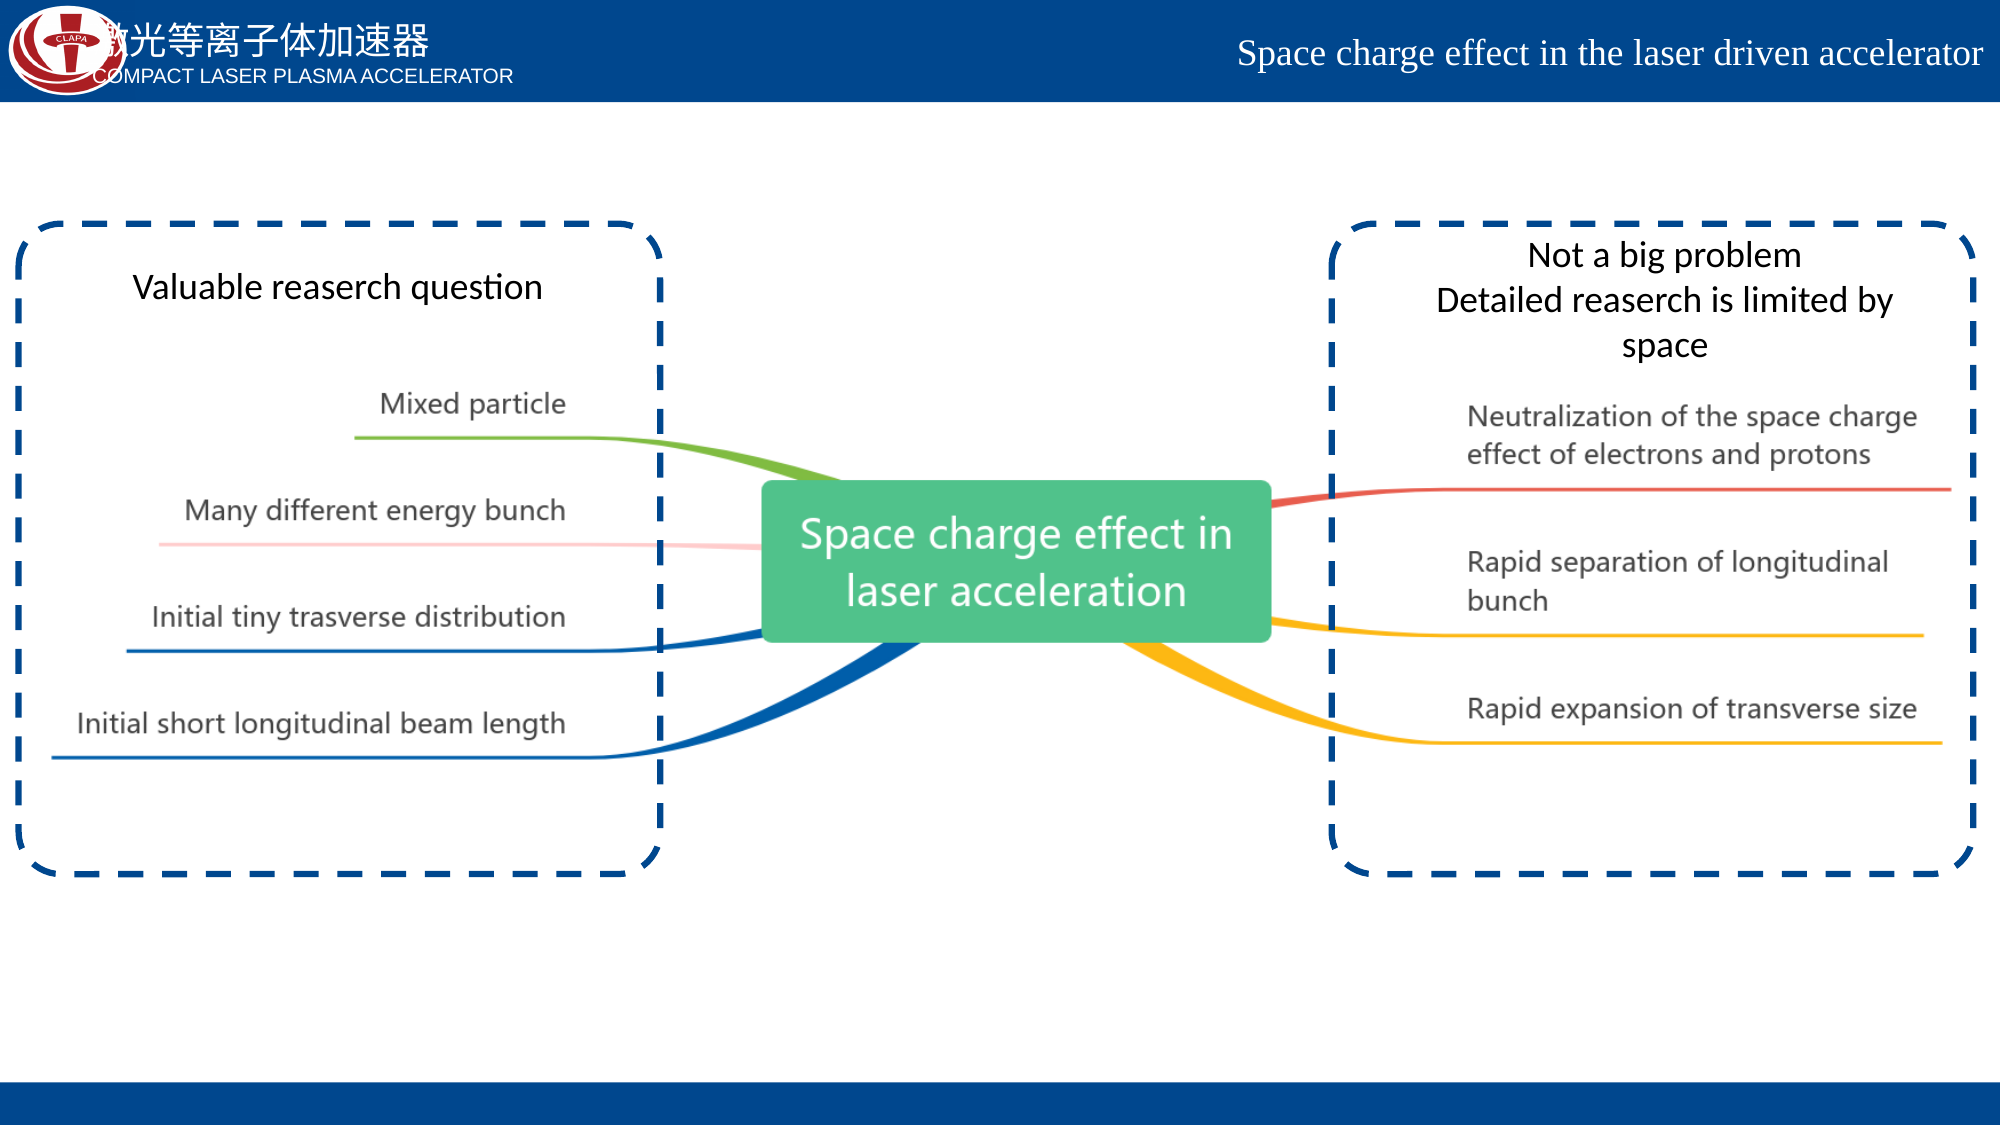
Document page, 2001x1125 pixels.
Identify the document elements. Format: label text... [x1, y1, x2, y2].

text_box Not a big problem Detailed reaserch is limited by space [1396, 222, 1934, 314]
title Space charge effect in the laser driven accelerator [826, 0, 2000, 103]
text_box Valuable reaserch question [117, 254, 561, 314]
text_box [1331, 223, 1396, 314]
text_box [1934, 223, 1974, 314]
picture [0, 0, 809, 102]
text_box [1331, 820, 1974, 875]
picture [0, 314, 2000, 810]
text_box [18, 223, 661, 314]
text_box [18, 820, 661, 875]
